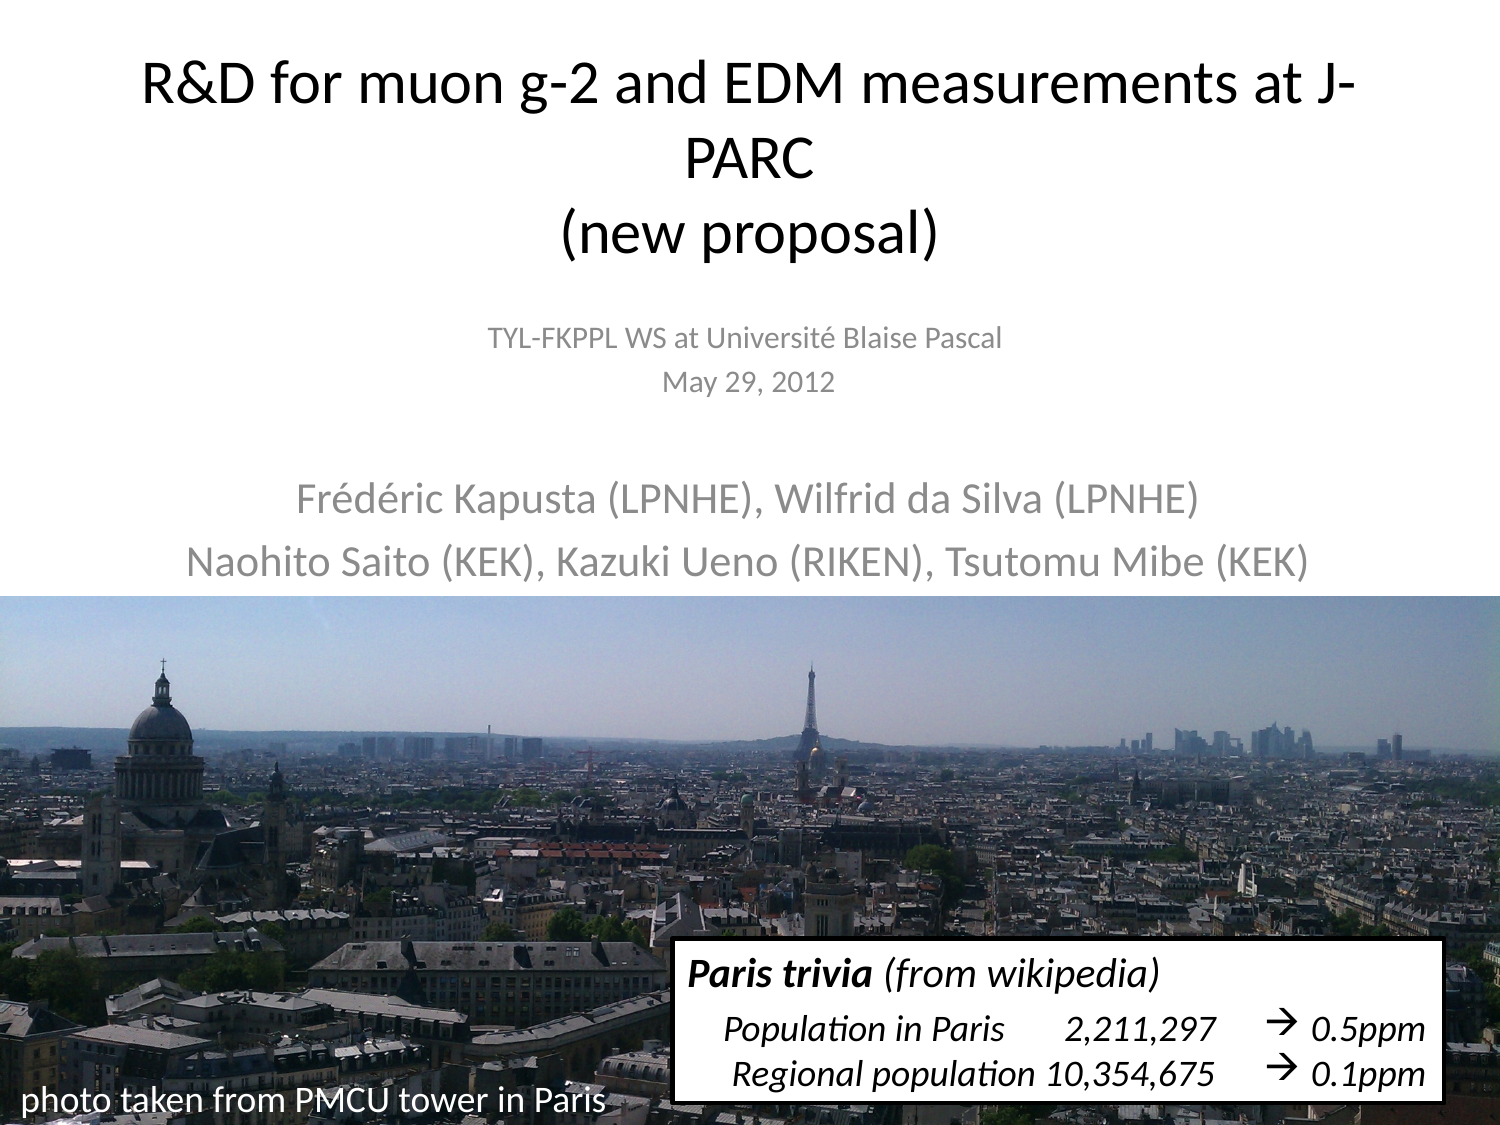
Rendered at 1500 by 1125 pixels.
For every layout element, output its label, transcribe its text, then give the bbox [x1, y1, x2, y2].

picture [0, 595, 1500, 1125]
subtitle TYL-FKPPL WS at Université Blaise Pascal May 29, 2012 Frédéric Kapusta (LPNHE), Wilfrid da Silva (LPNHE) Naohito Saito (KEK), Kazuki Ueno (RIKEN), Tsutomu Mibe (KEK) [146, 309, 1351, 594]
title R&D for muon g-2 and EDM measurements at J-PARC (new proposal) [112, 33, 1388, 275]
